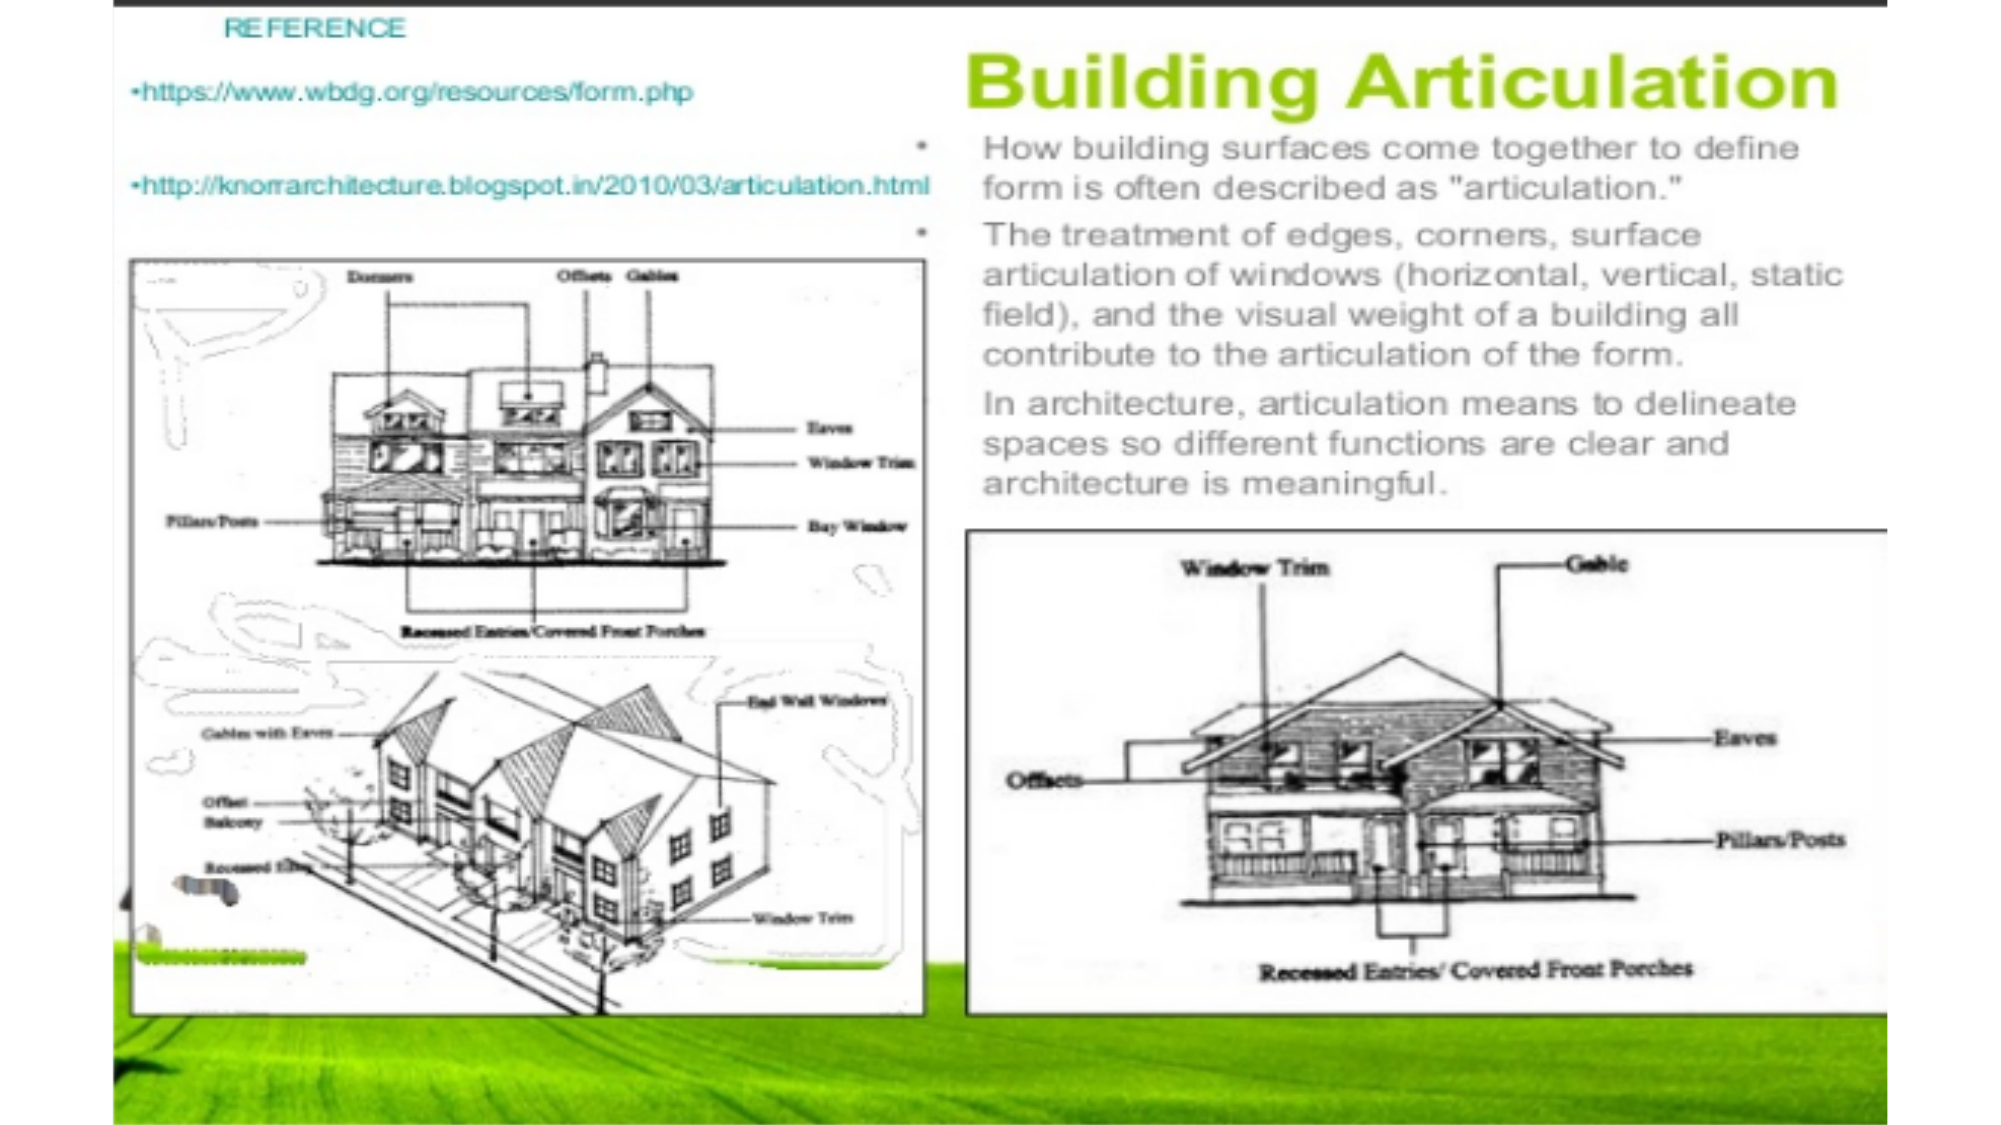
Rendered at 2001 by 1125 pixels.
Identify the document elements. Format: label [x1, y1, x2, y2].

picture [112, 0, 1888, 1125]
